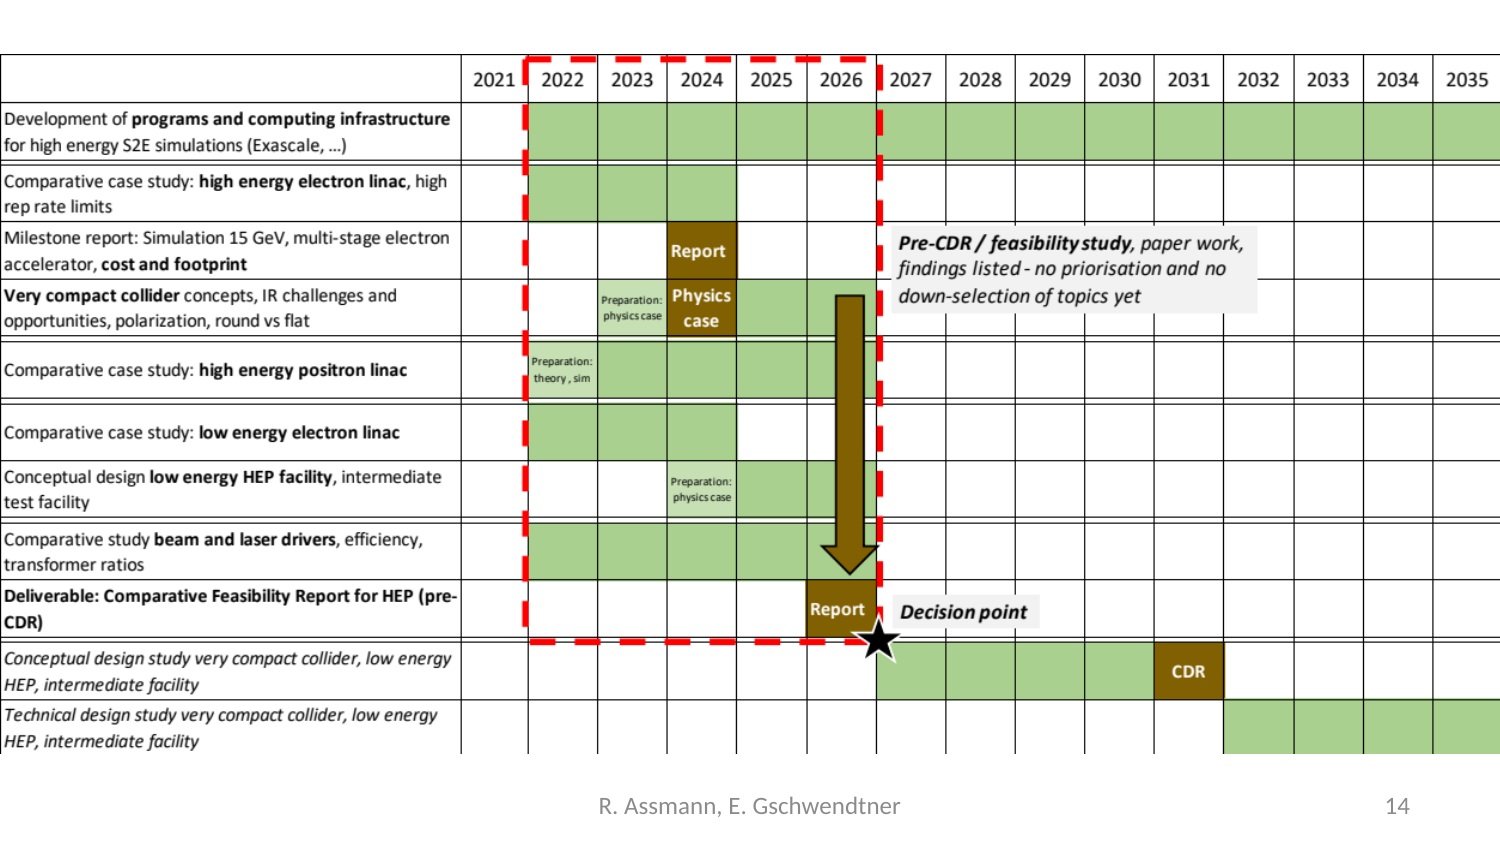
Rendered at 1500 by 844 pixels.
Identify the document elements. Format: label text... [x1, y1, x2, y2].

picture [0, 54, 1500, 755]
footer R. Assmann, E. Gschwendtner [75, 782, 1074, 827]
slide_number 14 [1074, 782, 1425, 827]
